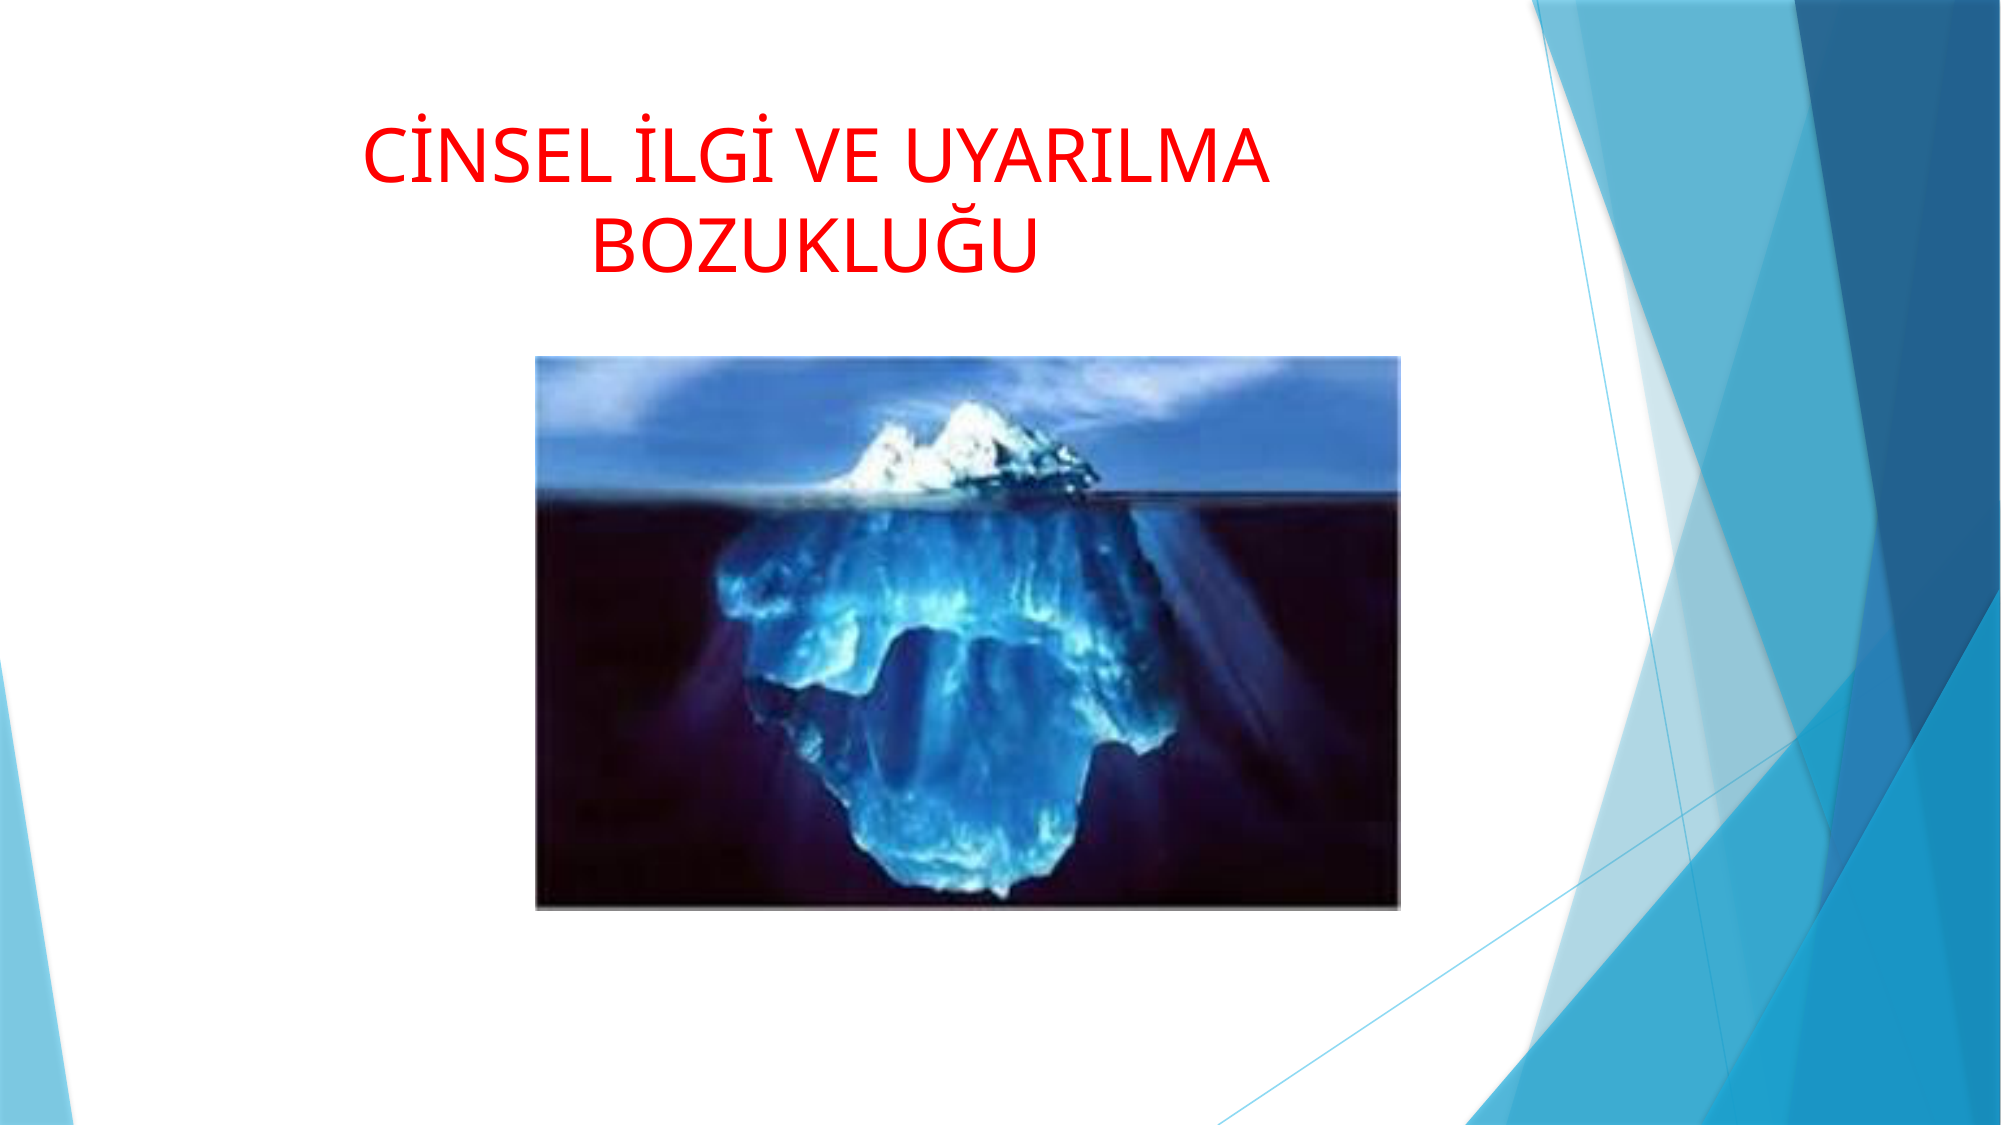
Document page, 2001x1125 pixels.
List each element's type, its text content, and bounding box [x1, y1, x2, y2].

title CİNSEL İLGİ VE UYARILMA BOZUKLUĞU [111, 99, 1522, 317]
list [535, 355, 1402, 912]
